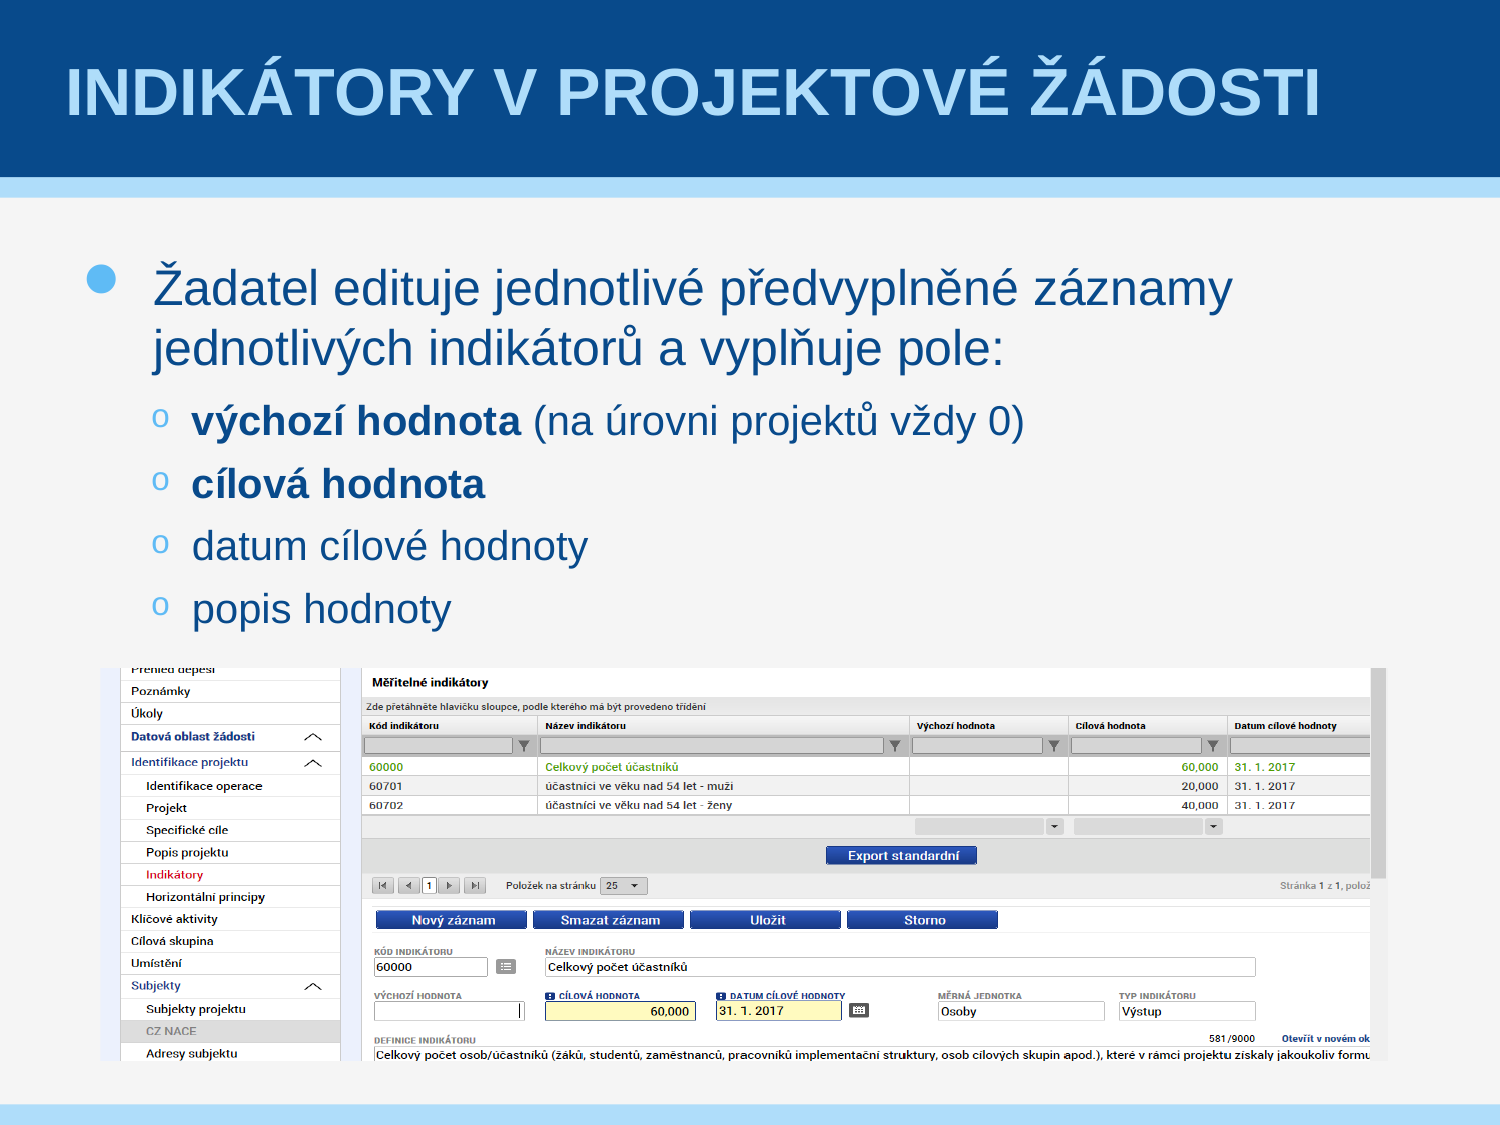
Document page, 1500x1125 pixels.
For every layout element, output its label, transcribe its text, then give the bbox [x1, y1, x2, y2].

title Indikátory v projektové žádosti [59, 0, 1441, 178]
list Žadatel edituje jednotlivé předvyplněné záznamy jednotlivých indikátorů a vyplňuje pole: výchozí hodnota (na úrovni projektů vždy 0) cílová hodnota datum cílové hodnoty popis hodnoty [82, 255, 1406, 964]
picture [100, 668, 1389, 1062]
